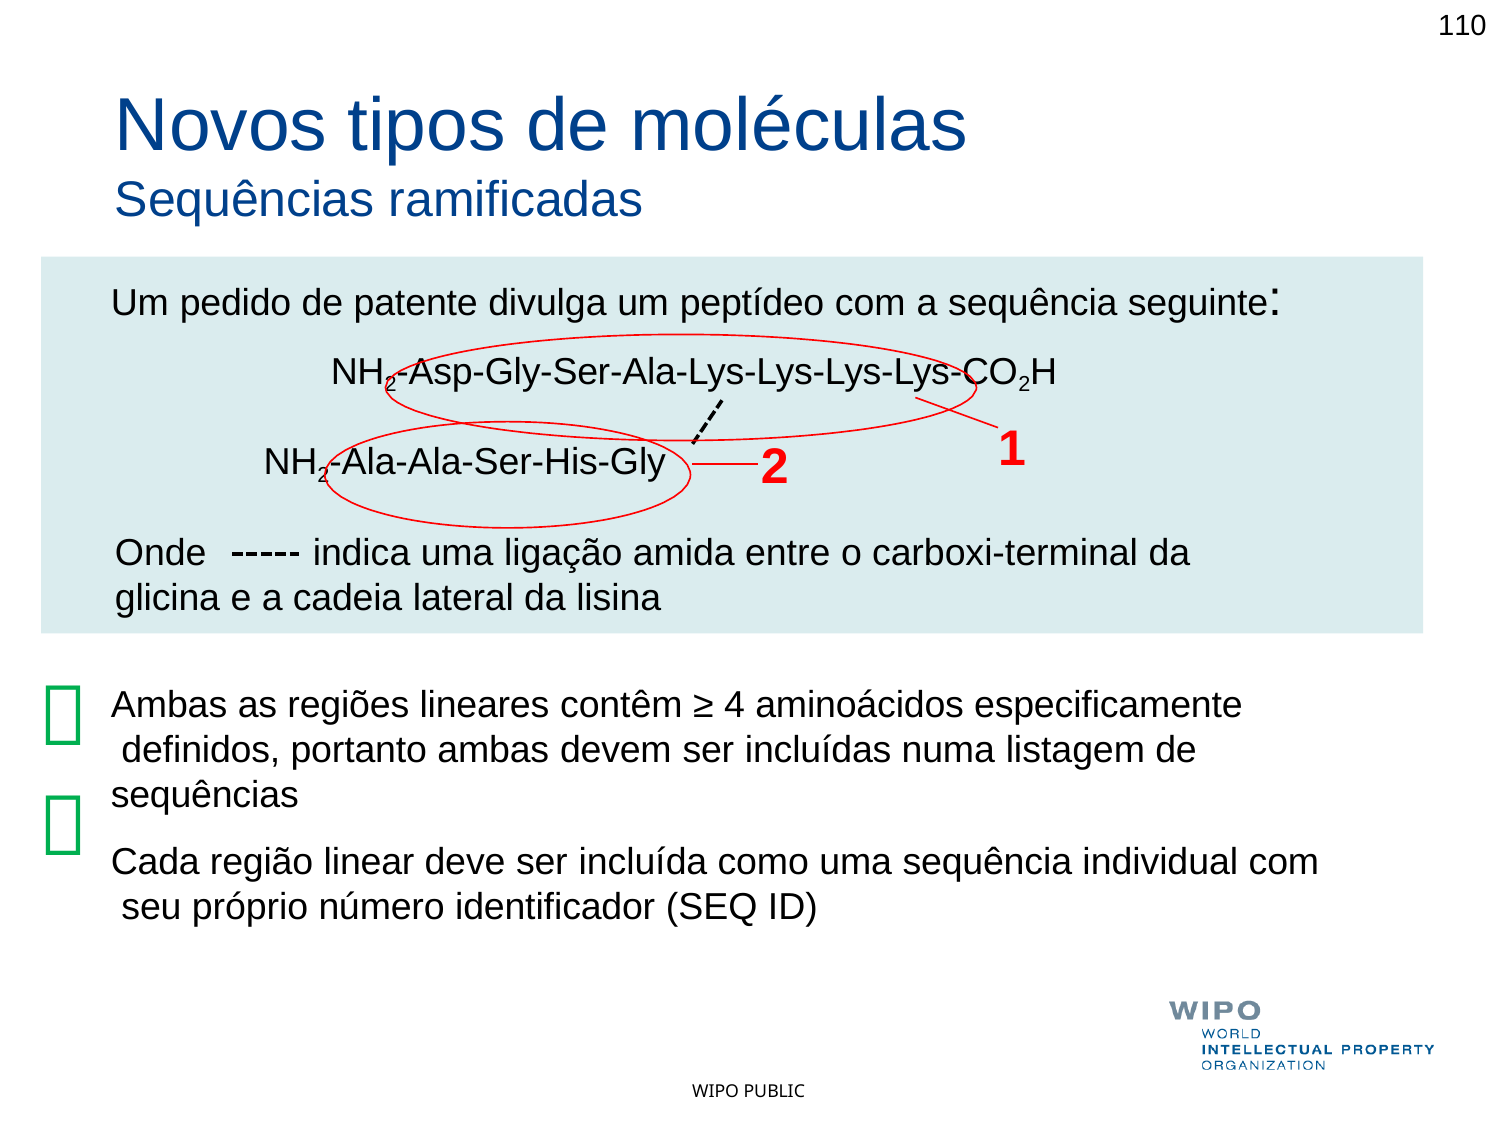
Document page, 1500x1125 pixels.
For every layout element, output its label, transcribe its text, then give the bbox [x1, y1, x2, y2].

title Novos tipos de moléculas [112, 73, 972, 164]
text_box   [36, 651, 107, 872]
text_box 1 [1004, 413, 1029, 476]
text_box [41, 256, 1424, 634]
text_box Sequências ramificadas Um pedido de patente divulga um peptídeo com a sequência seguinte: NH2-Asp-Gly-Ser-Ala-Lys-Lys-Lys-Lys-CO2H [102, 164, 1296, 396]
picture [1169, 1000, 1434, 1070]
text_box 110 [1436, 4, 1487, 42]
text_box Onde indica uma ligação amida entre o carboxi-terminal da glicina e a cadeia lateral da lisina [112, 525, 1193, 618]
footer WIPO PUBLIC [689, 1078, 811, 1125]
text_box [231, 334, 999, 555]
text_box Ambas as regiões lineares contêm ≥ 4 aminoácidos especificamente definidos, portanto ambas devem ser incluídas numa listagem de sequências Cada região linear deve ser incluída como uma sequência individual com seu próprio número identificador (SEQ ID) [108, 677, 1328, 928]
